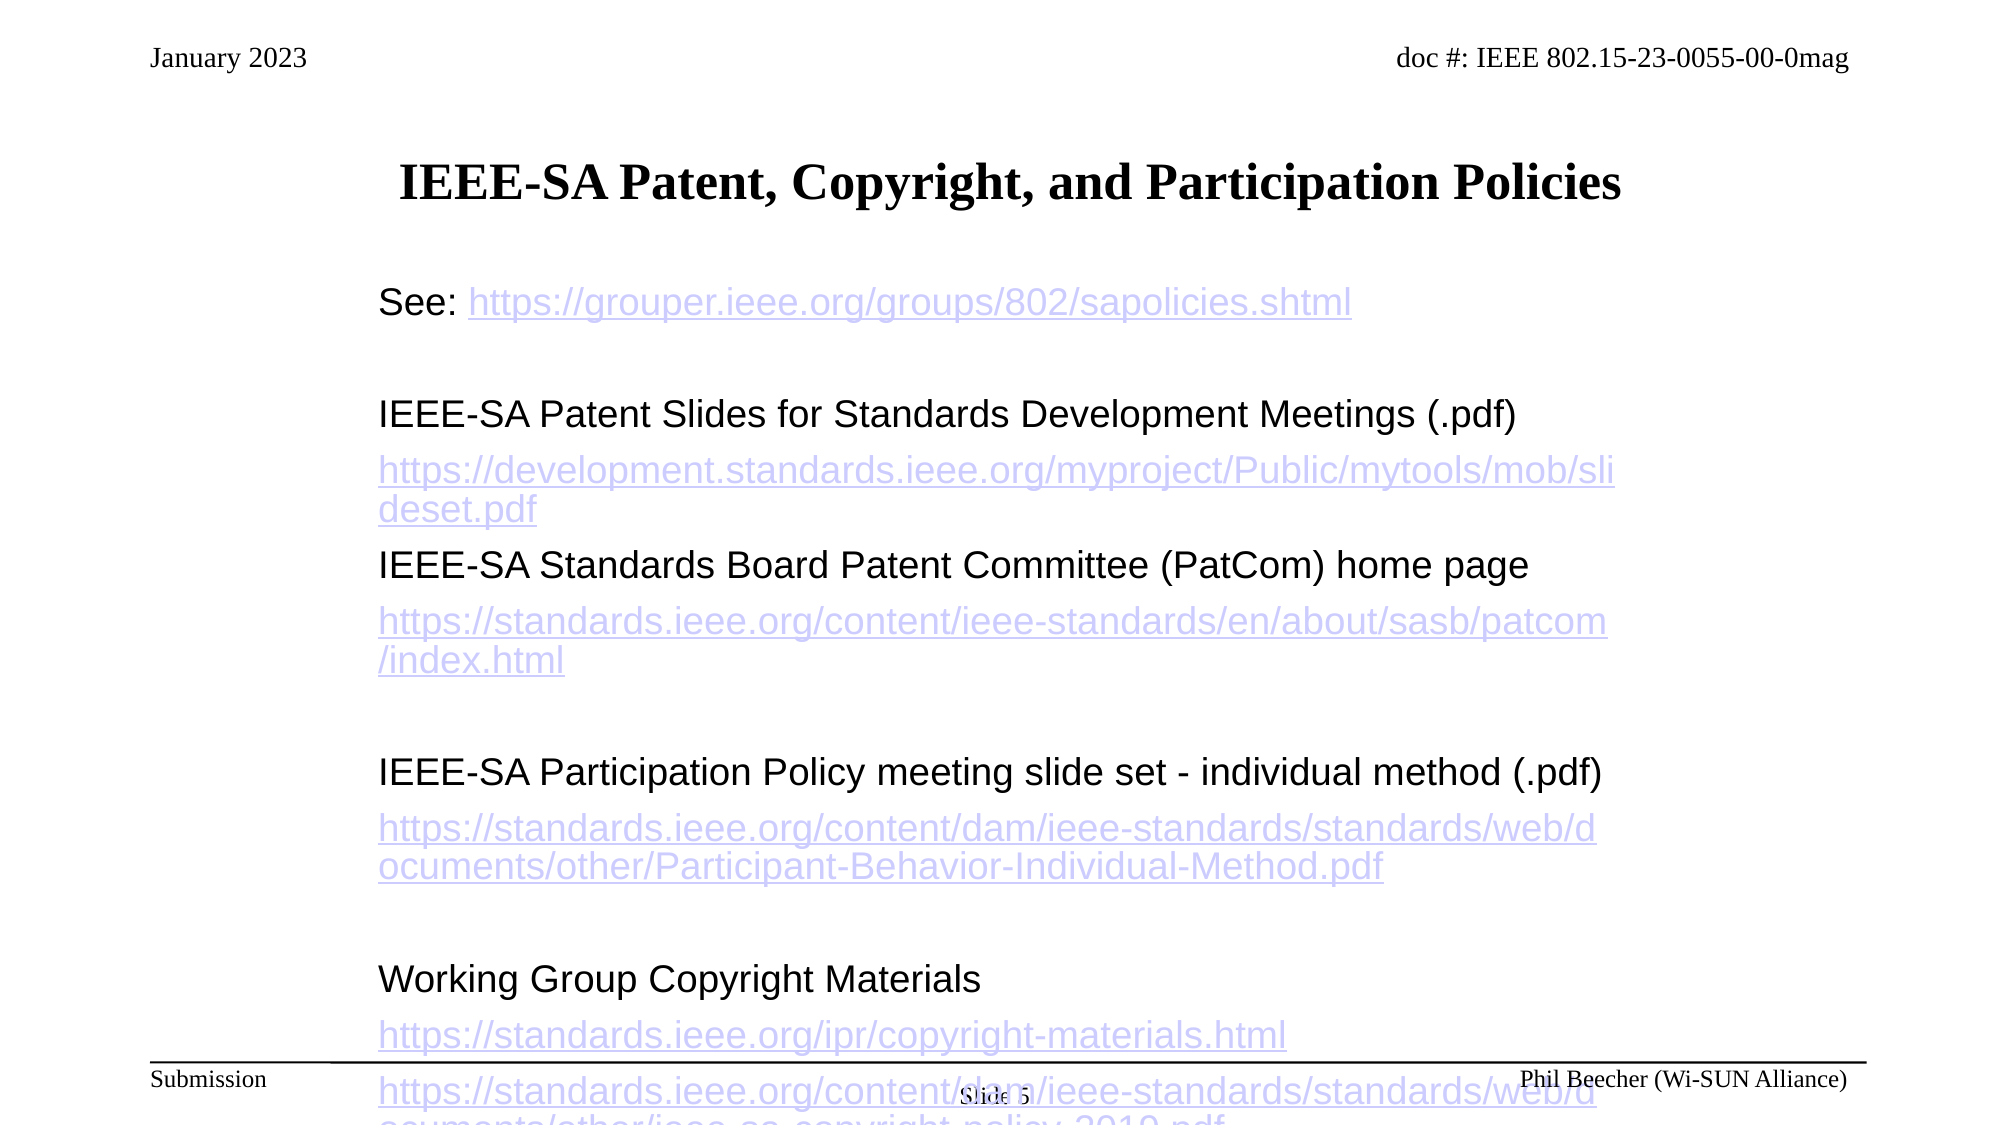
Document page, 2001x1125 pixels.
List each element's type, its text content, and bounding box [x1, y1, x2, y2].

title IEEE-SA Patent, Copyright, and Participation Policies [373, 113, 1648, 244]
footer Phil Beecher (Wi-SUN Alliance) [1149, 1062, 1863, 1093]
text_box See: https://grouper.ieee.org/groups/802/sapolicies.shtml IEEE-SA Patent Slides for Standards Development Meetings (.pdf) https://development.standards.ieee.org/myproject/Public/mytools/mob/slideset.pdf IEEE-SA Standards Board Patent Committee (PatCom) home page https://standards.ieee.org/content/ieee-standards/en/about/sasb/patcom/index.html IEEE-SA Participation Policy meeting slide set - individual method (.pdf) https://standards.ieee.org/content/dam/ieee-standards/standards/web/documents/other/Participant-Behavior-Individual-Method.pdf Working Group Copyright Materials https://standards.ieee.org/ipr/copyright-materials.html https://standards.ieee.org/content/dam/ieee-standards/standards/web/documents/other/ieee-sa-copyright-policy-2019.pdf [363, 269, 1637, 1050]
slide_number Slide 5 [940, 1075, 1049, 1115]
